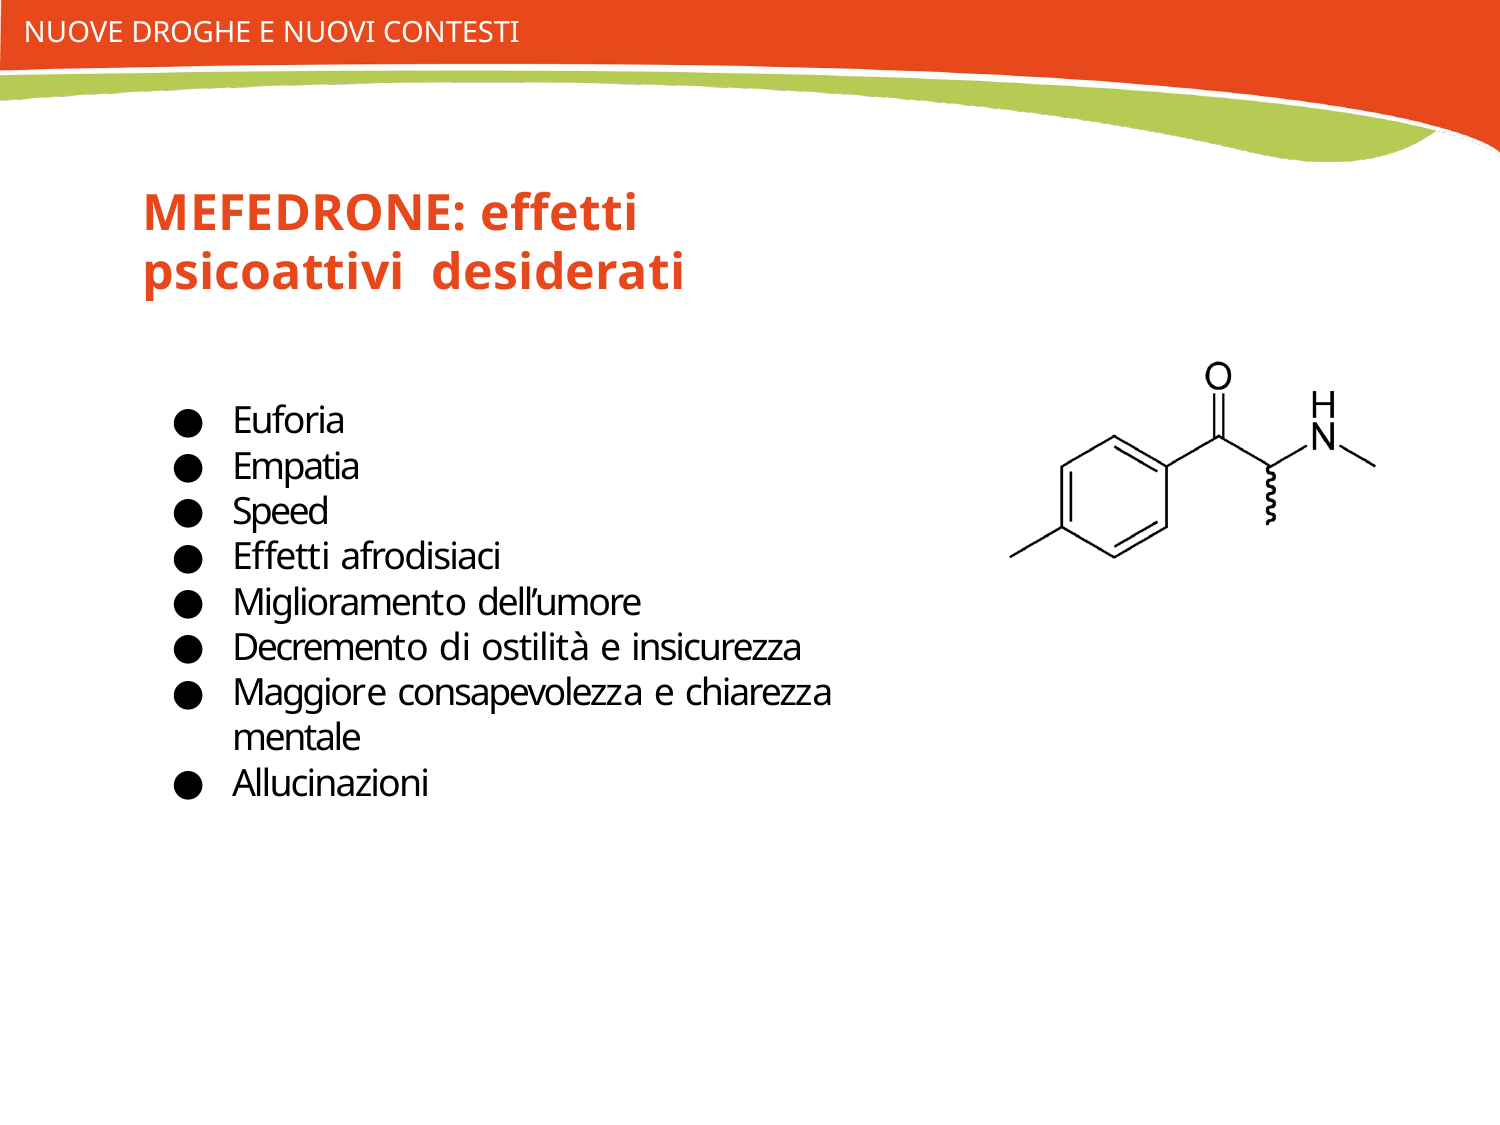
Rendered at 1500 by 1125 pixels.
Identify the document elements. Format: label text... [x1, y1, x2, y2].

picture [1008, 361, 1379, 561]
text_box Euforia Empatia Speed Effetti afrodisiaci Miglioramento dell’umore Decremento di ostilità e insicurezza Maggiore consapevolezza e chiarezza mentale Allucinazioni [169, 394, 910, 804]
picture [0, 0, 1500, 167]
title MEFEDRONE: effetti psicoattivi desiderati [140, 176, 910, 369]
